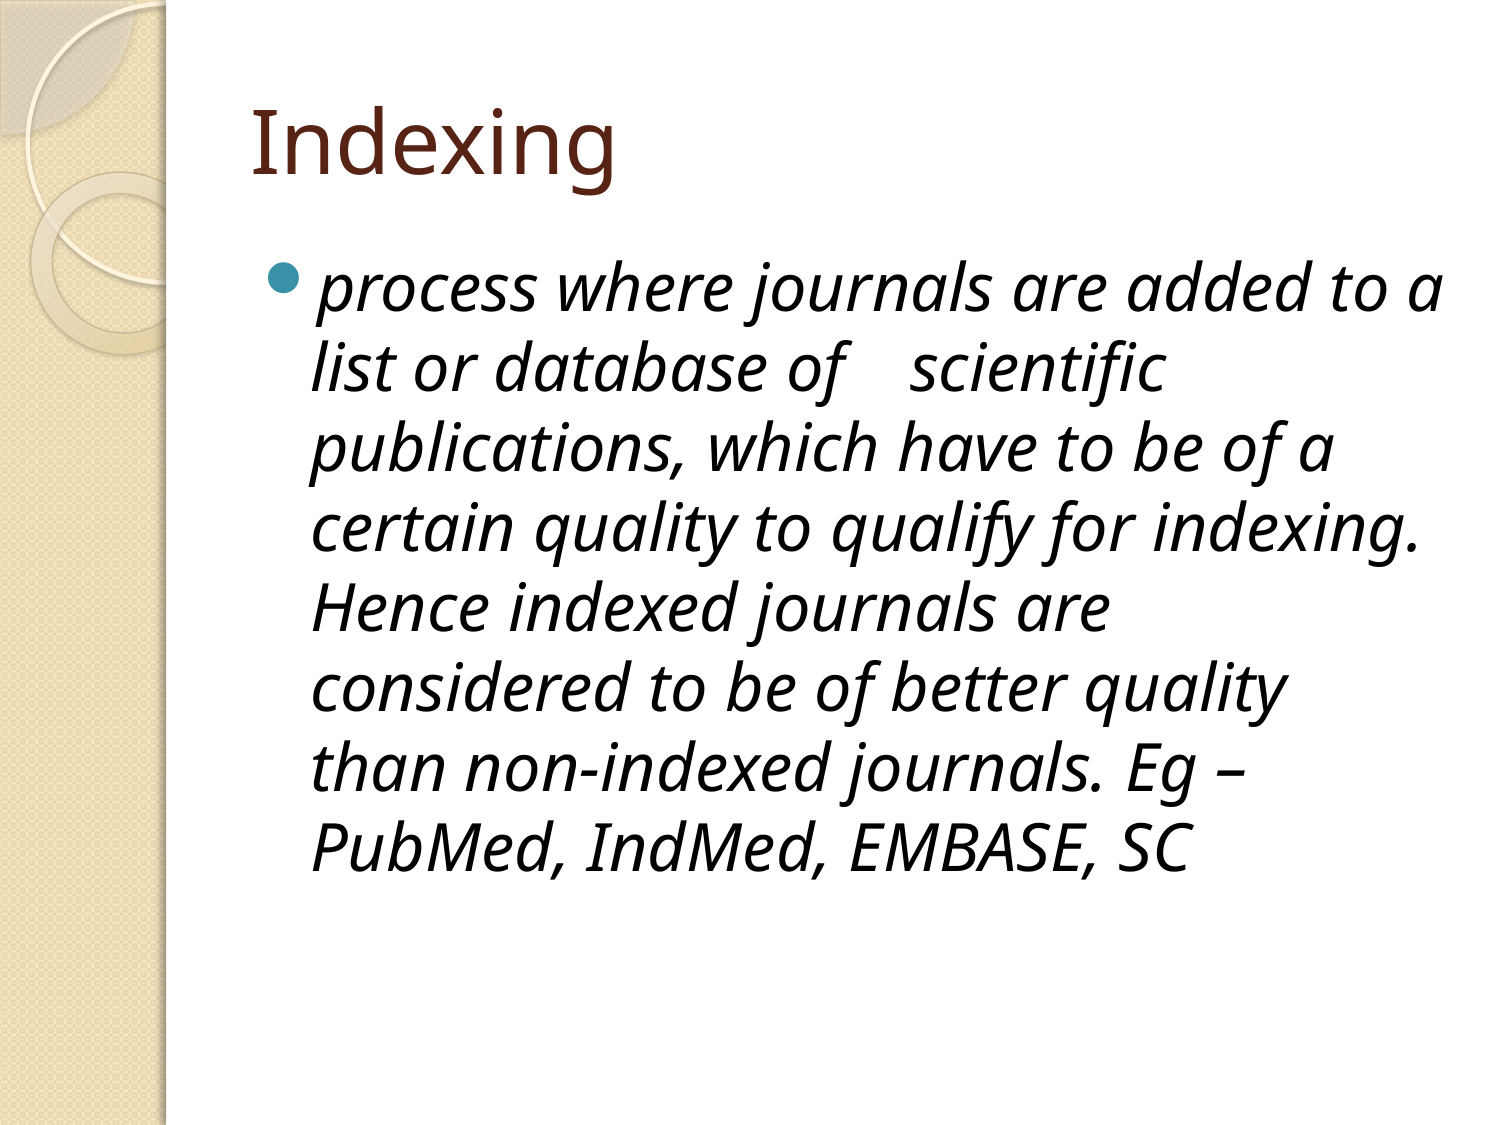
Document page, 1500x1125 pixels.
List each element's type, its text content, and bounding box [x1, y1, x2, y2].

title Indexing [235, 45, 1466, 233]
list process where journals are added to a list or database of scientific publications, which have to be of a certain quality to qualify for indexing. Hence indexed journals are considered to be of better quality than non-indexed journals. Eg – PubMed, IndMed, EMBASE, SC [235, 237, 1466, 1025]
